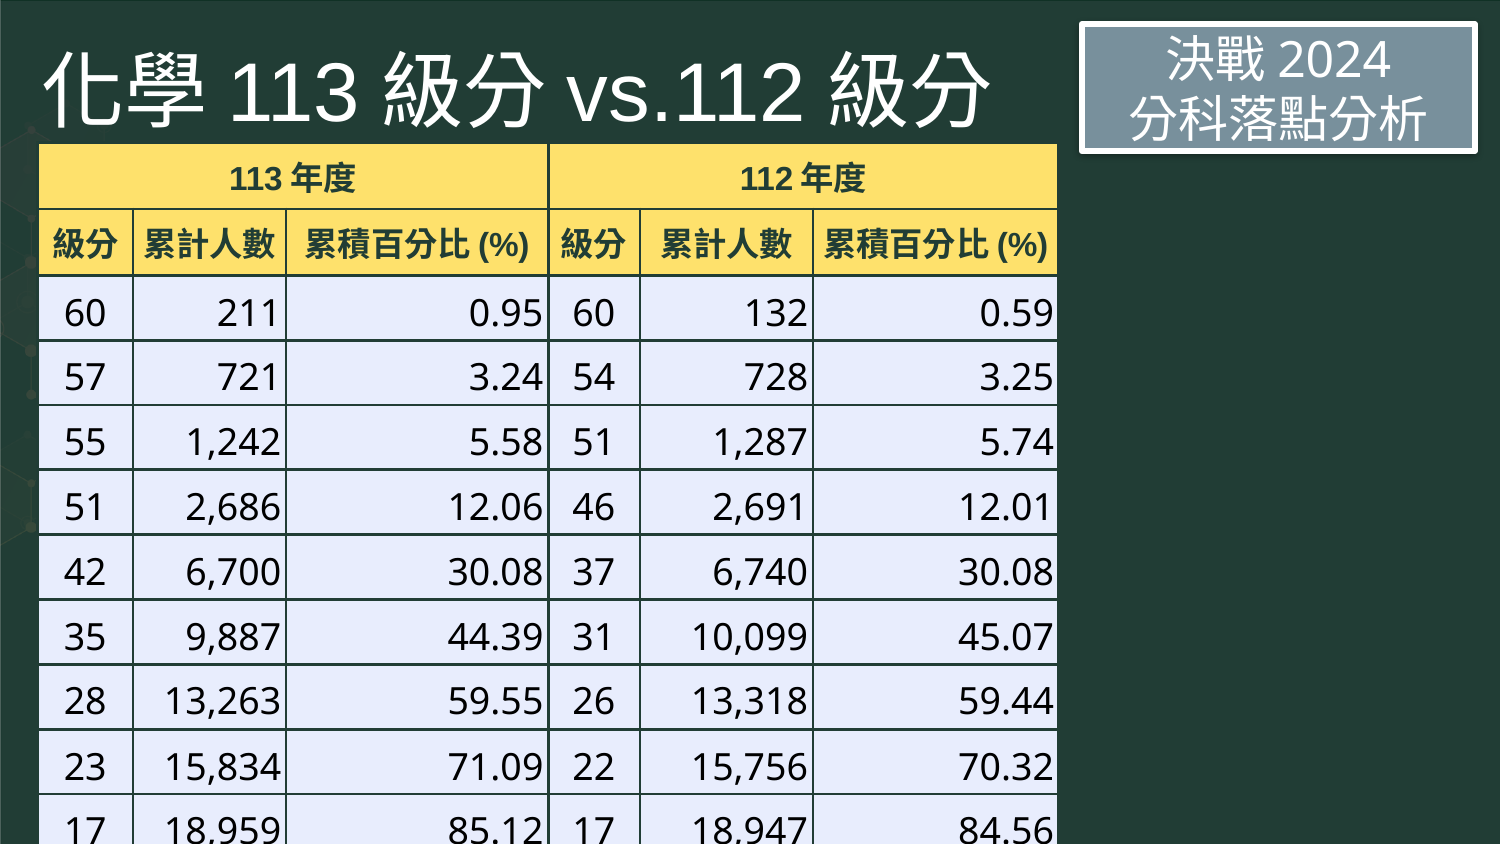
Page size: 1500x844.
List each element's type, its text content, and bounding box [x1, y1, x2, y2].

table_cell 42 [39, 536, 132, 598]
table_cell 18,959 [134, 795, 285, 844]
table_cell 22 [550, 731, 639, 793]
table_cell 30.08 [814, 536, 1057, 598]
table_cell 55 [39, 406, 132, 468]
table_cell 9,887 [134, 601, 285, 663]
table_cell 26 [550, 666, 639, 728]
table_cell 13,263 [134, 666, 285, 728]
table_cell 累計人數 [134, 210, 285, 274]
table_cell 2,691 [641, 471, 812, 533]
table_cell 15,756 [641, 731, 812, 793]
table_cell 0.95 [287, 277, 547, 339]
table_cell 13,318 [641, 666, 812, 728]
table_cell 累積百分比(%) [814, 210, 1057, 274]
table_cell 211 [134, 277, 285, 339]
table_cell 3.25 [814, 342, 1057, 404]
table_cell 1,287 [641, 406, 812, 468]
table_cell 84.56 [814, 795, 1057, 844]
table_header 113年度 [39, 144, 547, 208]
table_cell 59.44 [814, 666, 1057, 728]
table_cell 57 [39, 342, 132, 404]
table_cell 17 [39, 795, 132, 844]
table_cell 71.09 [287, 731, 547, 793]
table_cell 59.55 [287, 666, 547, 728]
table_cell 46 [550, 471, 639, 533]
table_cell 60 [550, 277, 639, 339]
table_cell 721 [134, 342, 285, 404]
table_cell 累計人數 [641, 210, 812, 274]
picture [0, 0, 1500, 844]
table_cell 級分 [550, 210, 639, 274]
table_cell 5.58 [287, 406, 547, 468]
table_cell 級分 [39, 210, 132, 274]
table_cell 5.74 [814, 406, 1057, 468]
table_cell 28 [39, 666, 132, 728]
table_cell 30.08 [287, 536, 547, 598]
table_cell 15,834 [134, 731, 285, 793]
table_cell 2,686 [134, 471, 285, 533]
table_cell 6,740 [641, 536, 812, 598]
table_cell 51 [39, 471, 132, 533]
table_cell 132 [641, 277, 812, 339]
table_cell 54 [550, 342, 639, 404]
table_cell 17 [550, 795, 639, 844]
table_cell 累積百分比(%) [287, 210, 547, 274]
table_cell 0.59 [814, 277, 1057, 339]
table_cell 12.01 [814, 471, 1057, 533]
text_box 決戰2024 分科落點分析 [1081, 24, 1475, 151]
table_cell 6,700 [134, 536, 285, 598]
table_header 112年度 [550, 144, 1057, 208]
table_cell 10,099 [641, 601, 812, 663]
table_cell 35 [39, 601, 132, 663]
table_cell 85.12 [287, 795, 547, 844]
table_cell 44.39 [287, 601, 547, 663]
table_cell 31 [550, 601, 639, 663]
table_cell 70.32 [814, 731, 1057, 793]
table_cell 18,947 [641, 795, 812, 844]
table_cell 23 [39, 731, 132, 793]
table_cell 37 [550, 536, 639, 598]
table_cell 12.06 [287, 471, 547, 533]
table_cell 60 [39, 277, 132, 339]
table_cell 51 [550, 406, 639, 468]
table_cell 1,242 [134, 406, 285, 468]
table_cell 3.24 [287, 342, 547, 404]
table_cell 45.07 [814, 601, 1057, 663]
title 化學113級分vs.112級分 [26, 23, 1424, 165]
table_cell 728 [641, 342, 812, 404]
